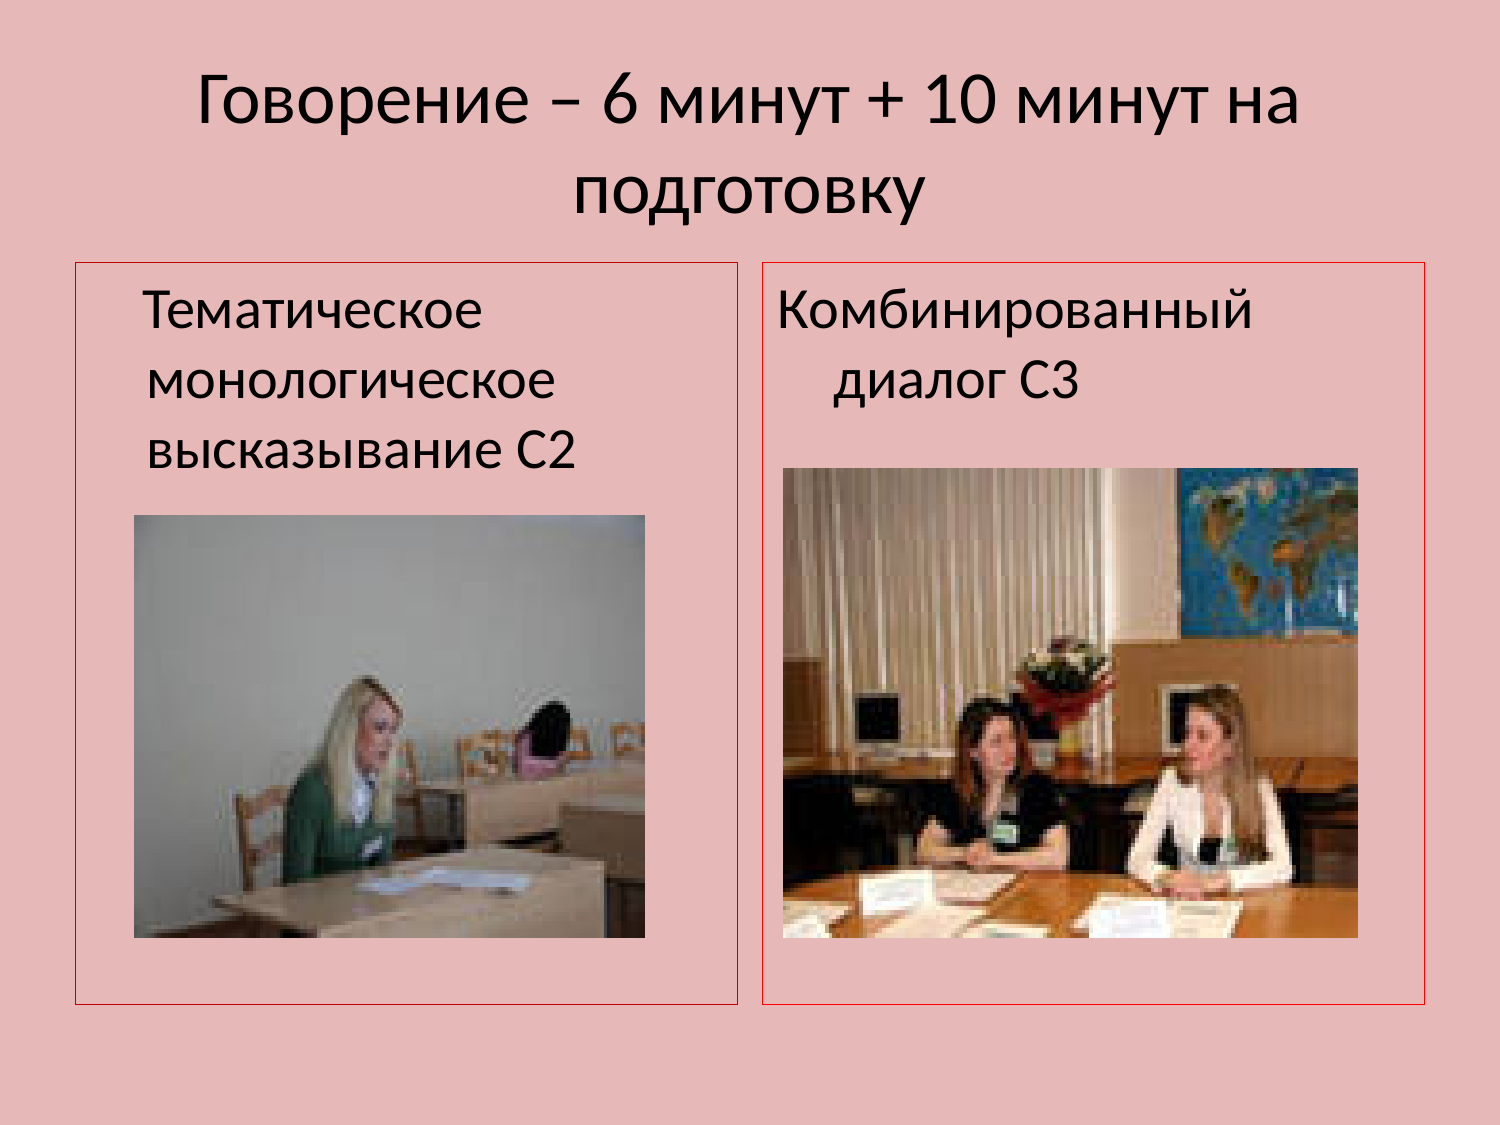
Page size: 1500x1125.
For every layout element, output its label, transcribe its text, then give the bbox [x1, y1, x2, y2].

list Комбинированный диалог С3 [762, 262, 1425, 1005]
picture [134, 515, 645, 938]
picture [782, 468, 1359, 938]
list Тематическое монологическое высказывание С2 [75, 262, 738, 1005]
title Говорение – 6 минут + 10 минут на подготовку [75, 45, 1425, 233]
